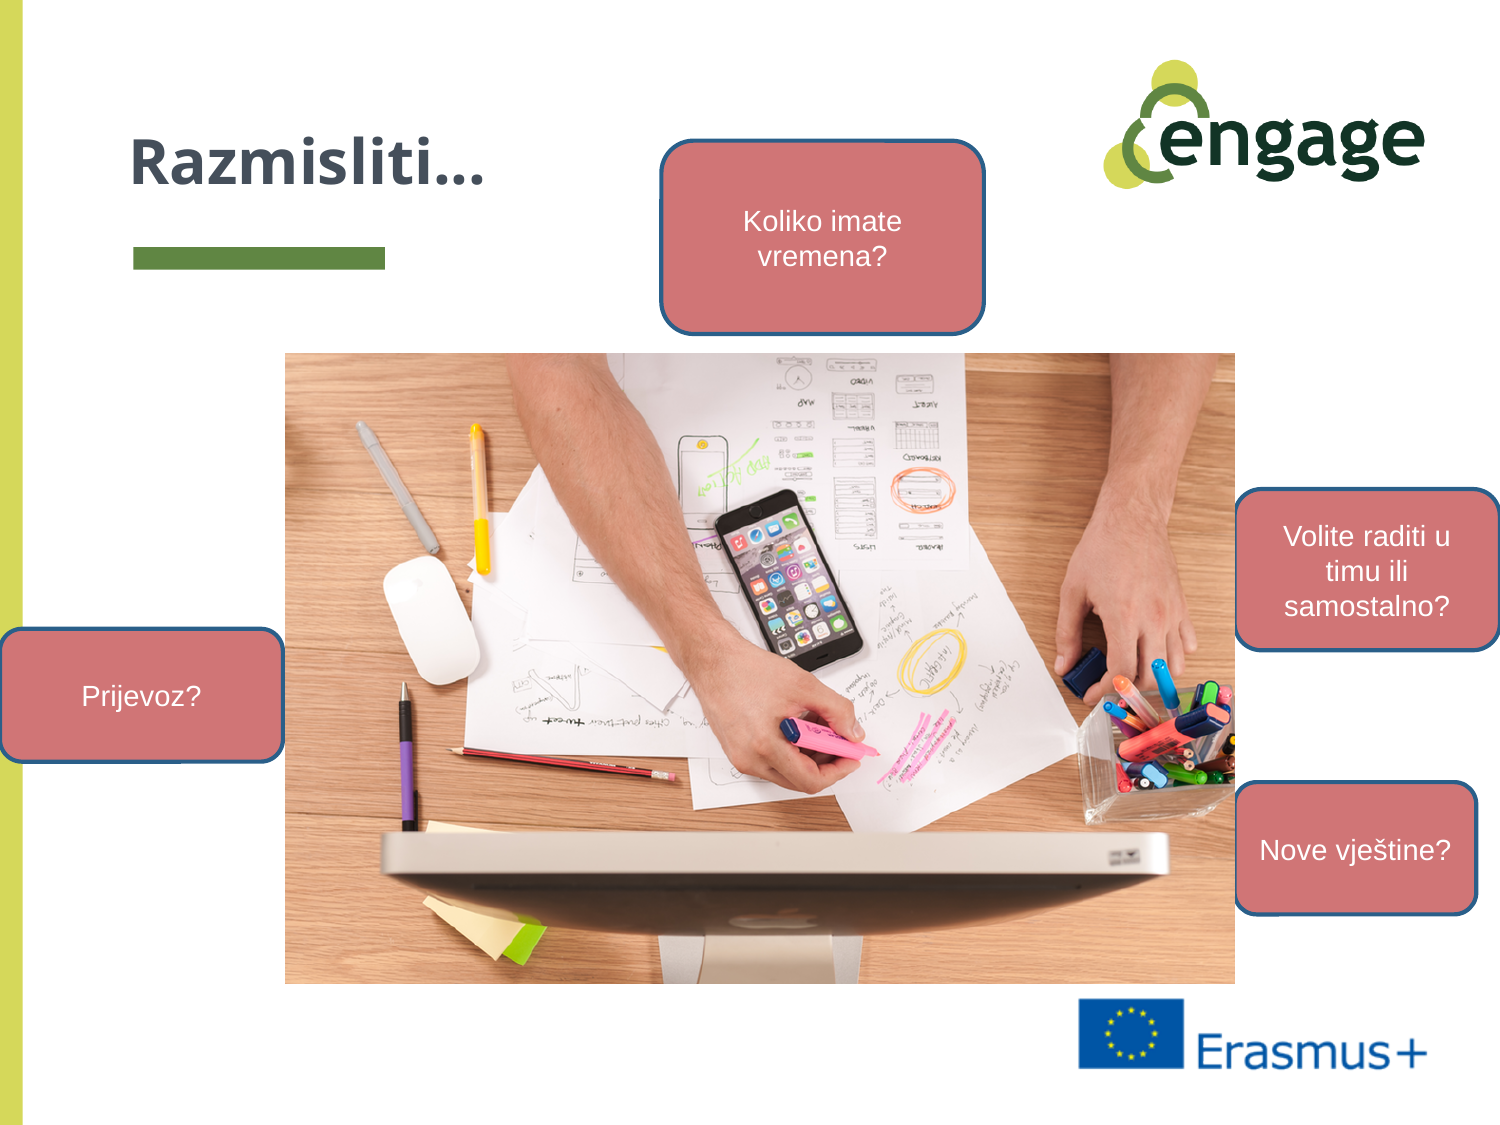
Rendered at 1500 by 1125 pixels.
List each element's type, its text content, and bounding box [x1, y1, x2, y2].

picture [285, 353, 1448, 1090]
text_box Volite raditi u timu ili samostalno? [1239, 486, 1500, 653]
text_box Prijevoz? [0, 626, 280, 764]
text_box Koliko imate vremena? [659, 138, 986, 337]
title Razmisliti... [113, 0, 1387, 212]
text_box Nove vještine? [1239, 780, 1479, 917]
picture [1387, 37, 1448, 212]
